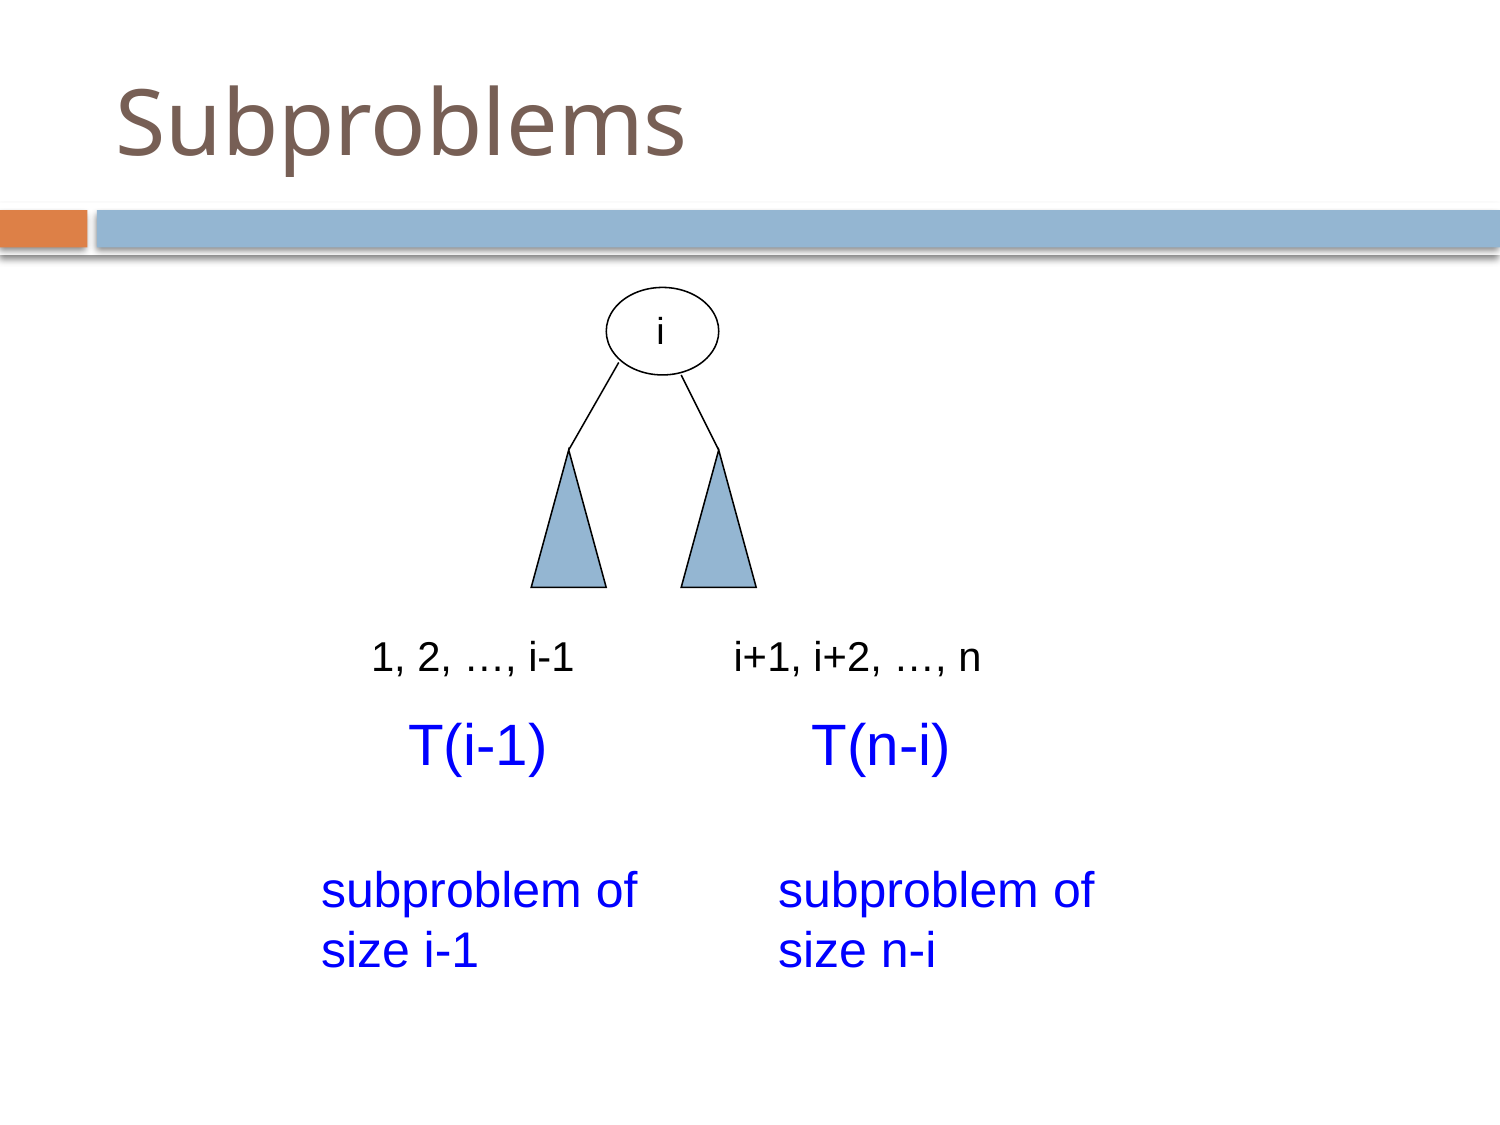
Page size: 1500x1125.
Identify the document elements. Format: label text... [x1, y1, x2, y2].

text_box T(i-1) [393, 699, 569, 785]
text_box i+1, i+2, …, n [718, 622, 1044, 688]
text_box subproblem of size n-i [763, 849, 1126, 985]
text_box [530, 287, 757, 588]
text_box T(n-i) [796, 699, 1010, 785]
text_box subproblem of size i-1 [306, 849, 669, 985]
title Subproblems [100, 37, 1438, 200]
text_box 1, 2, …, i-1 [356, 622, 619, 688]
